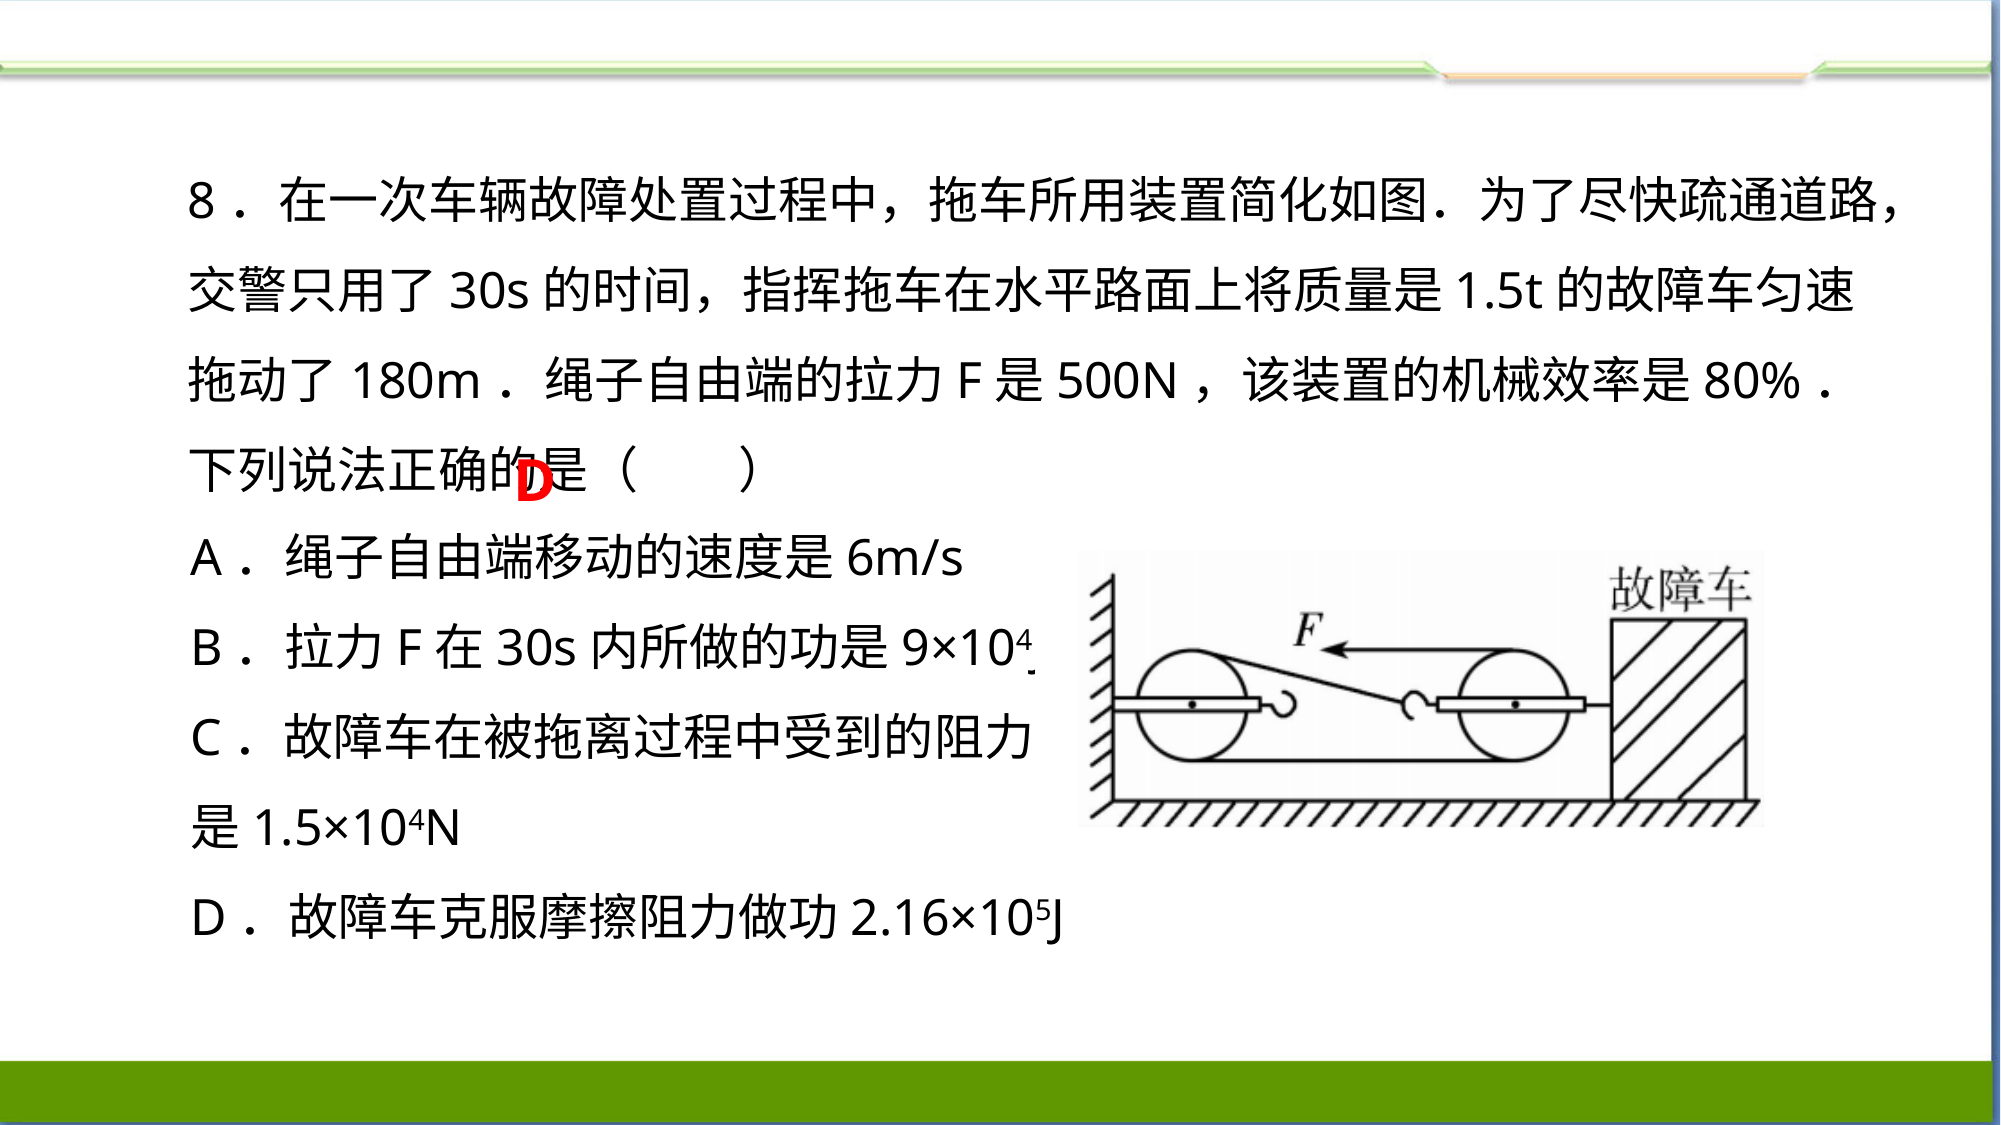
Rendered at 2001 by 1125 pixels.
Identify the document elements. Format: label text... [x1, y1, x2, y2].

picture [0, 0, 2001, 1125]
text_box 8．在一次车辆故障处置过程中，拖车所用装置简化如图．为了尽快疏通道路，交警只用了30s的时间，指挥拖车在水平路面上将质量是1.5t的故障车匀速拖动了180m．绳子自由端的拉力F是500N，该装置的机械效率是80%．下列说法正确的是（ ） [173, 131, 1898, 507]
text_box D [468, 400, 643, 521]
text_box A．绳子自由端移动的速度是6m/s B．拉力F在30s内所做的功是9×104J C．故障车在被拖离过程中受到的阻力 是1.5×104N D．故障车克服摩擦阻力做功2.16×105J [175, 507, 1727, 954]
